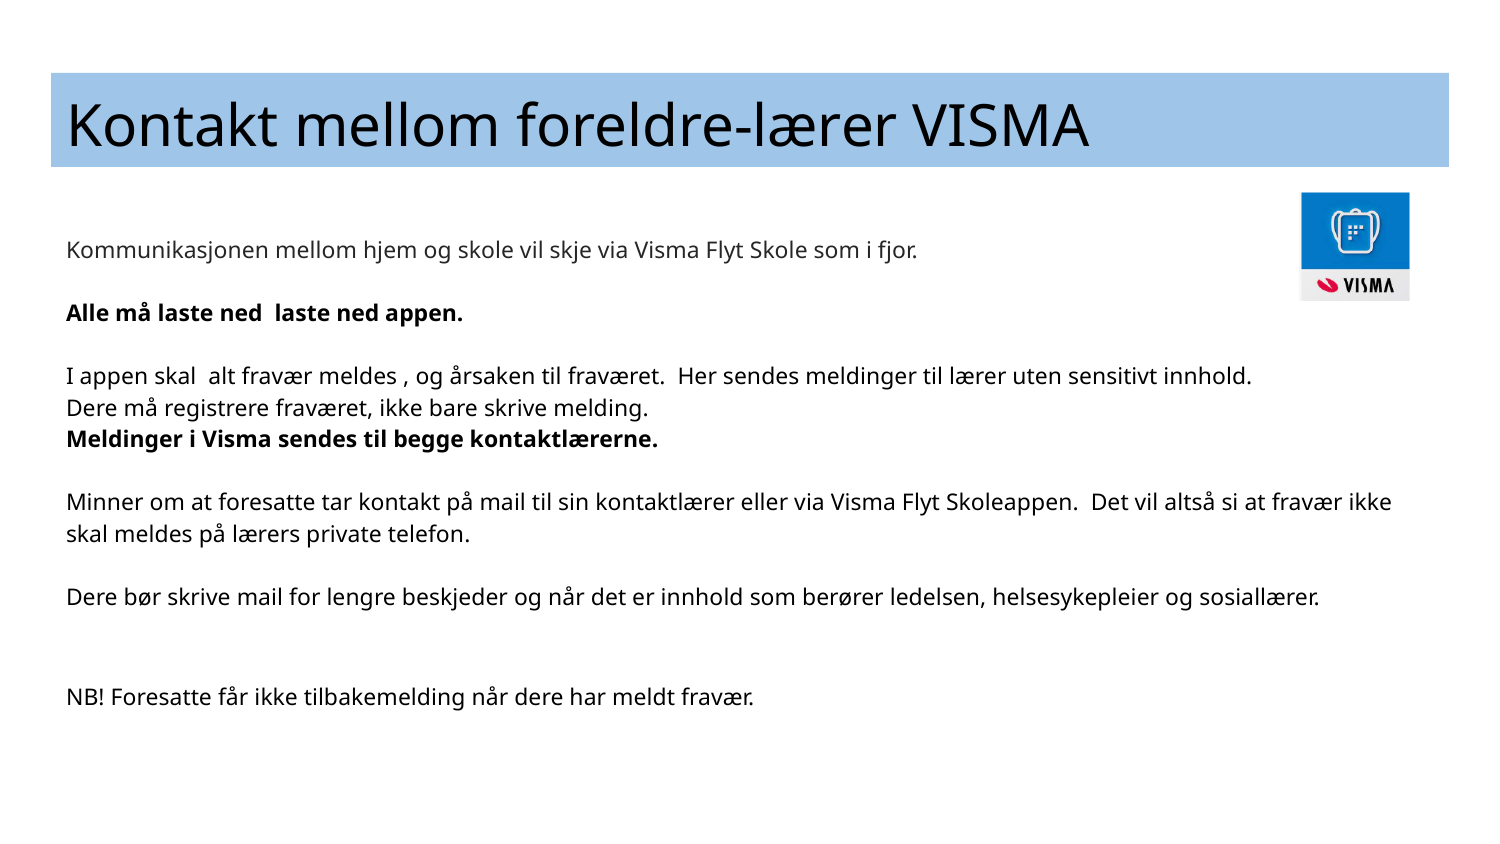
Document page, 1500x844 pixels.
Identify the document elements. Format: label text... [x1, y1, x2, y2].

picture [1299, 188, 1411, 307]
list Kommunikasjonen mellom hjem og skole vil skje via Visma Flyt Skole som i fjor. Alle må laste ned laste ned appen. I appen skal alt fravær meldes , og årsaken til fraværet. Her sendes meldinger til lærer uten sensitivt innhold. Dere må registrere fraværet, ikke bare skrive melding. Meldinger i Visma sendes til begge kontaktlærerne. Minner om at foresatte tar kontakt på mail til sin kontaktlærer eller via Visma Flyt Skoleappen. Det vil altså si at fravær ikke skal meldes på lærers private telefon. Dere bør skrive mail for lengre beskjeder og når det er innhold som berører ledelsen, helsesykepleier og sosiallærer. NB! Foresatte får ikke tilbakemelding når dere har meldt fravær. [51, 189, 1449, 750]
title Kontakt mellom foreldre-lærer VISMA [51, 72, 1449, 167]
